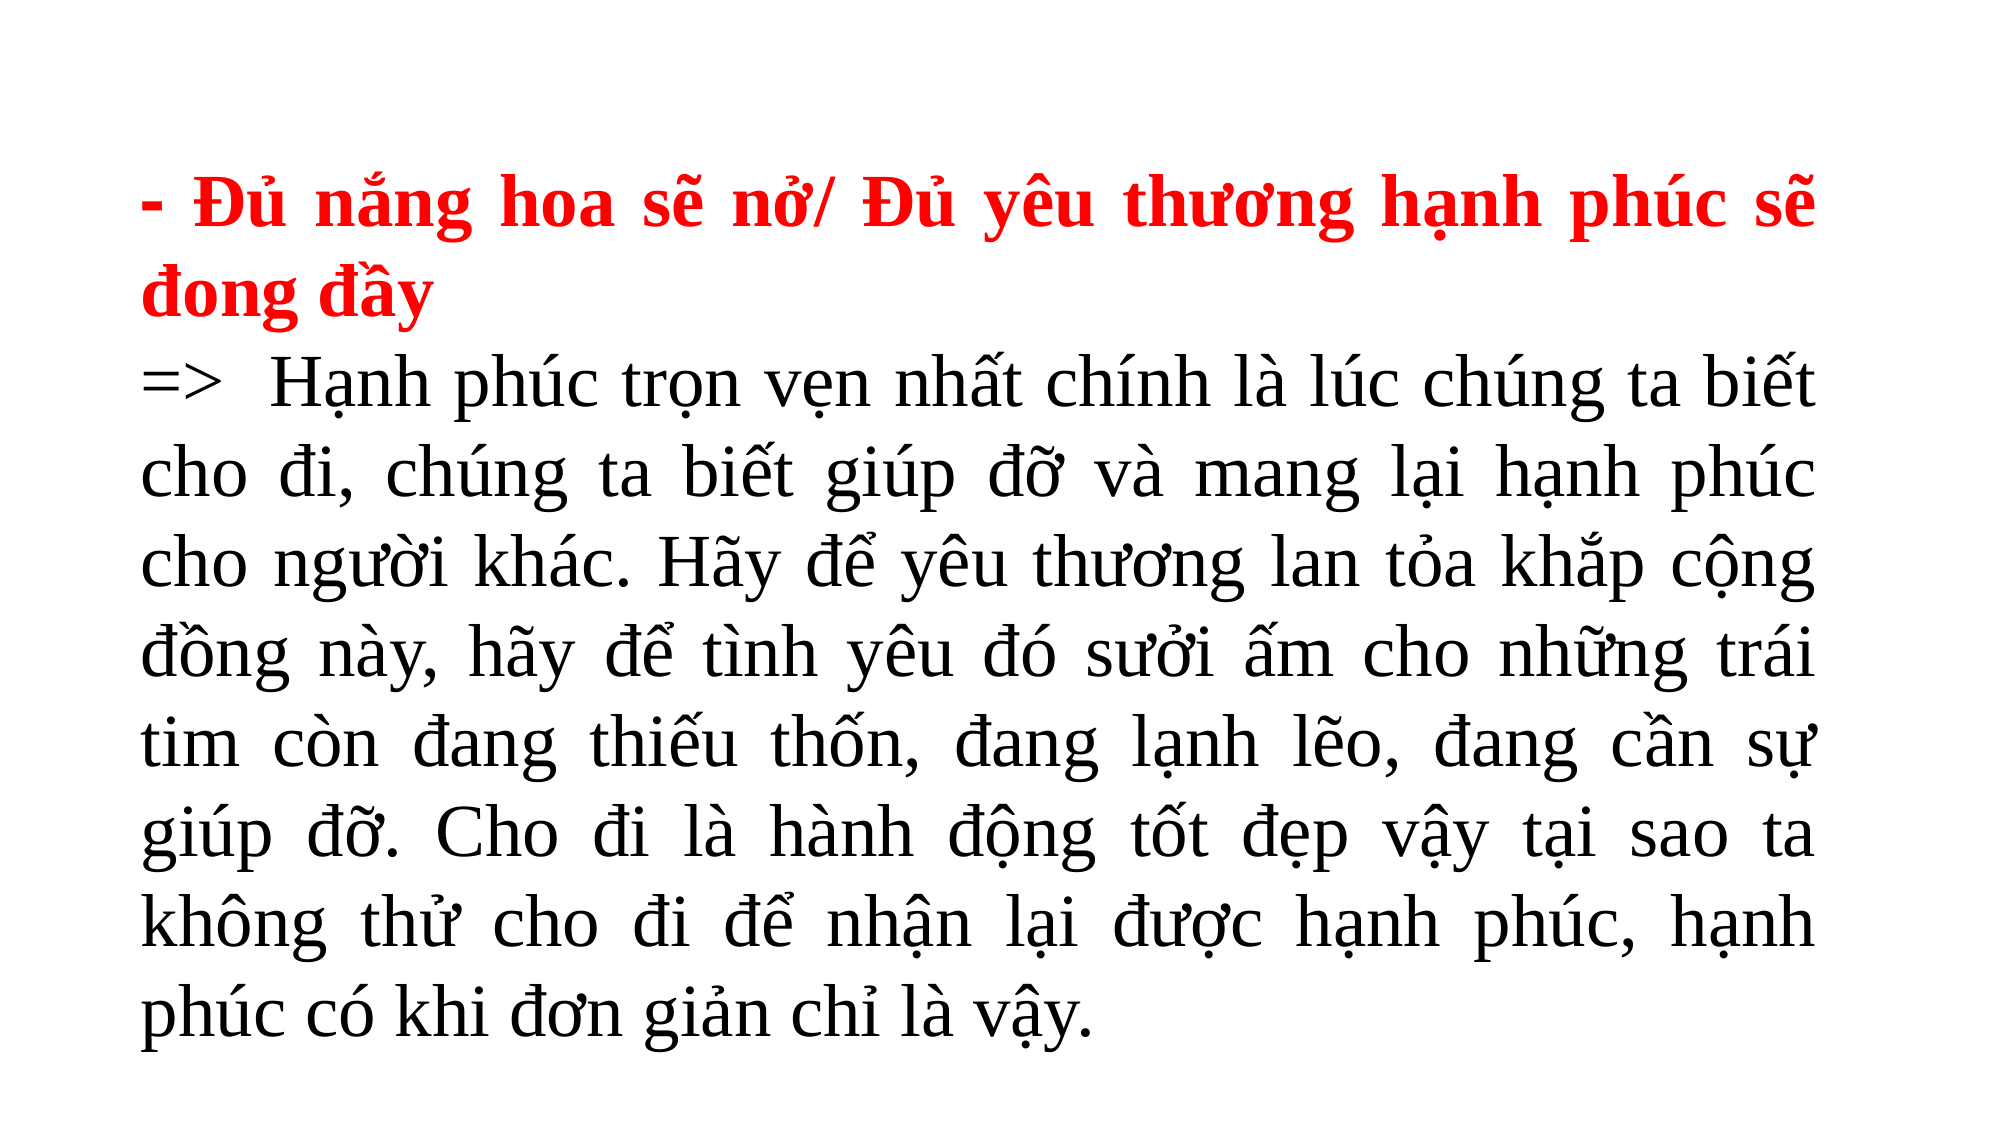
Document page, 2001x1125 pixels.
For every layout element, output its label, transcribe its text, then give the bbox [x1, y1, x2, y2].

text_box - Đủ nắng hoa sẽ nở/ Đủ yêu thương hạnh phúc sẽ đong đầy => Hạnh phúc trọn vẹn nhất chính là lúc chúng ta biết cho đi, chúng ta biết giúp đỡ và mang lại hạnh phúc cho người khác. Hãy để yêu thương lan tỏa khắp cộng đồng này, hãy để tình yêu đó sưởi ấm cho những trái tim còn đang thiếu thốn, đang lạnh lẽo, đang cần sự giúp đỡ. Cho đi là hành động tốt đẹp vậy tại sao ta không thử cho đi để nhận lại được hạnh phúc, hạnh phúc có khi đơn giản chỉ là vậy. [126, 144, 1833, 1060]
